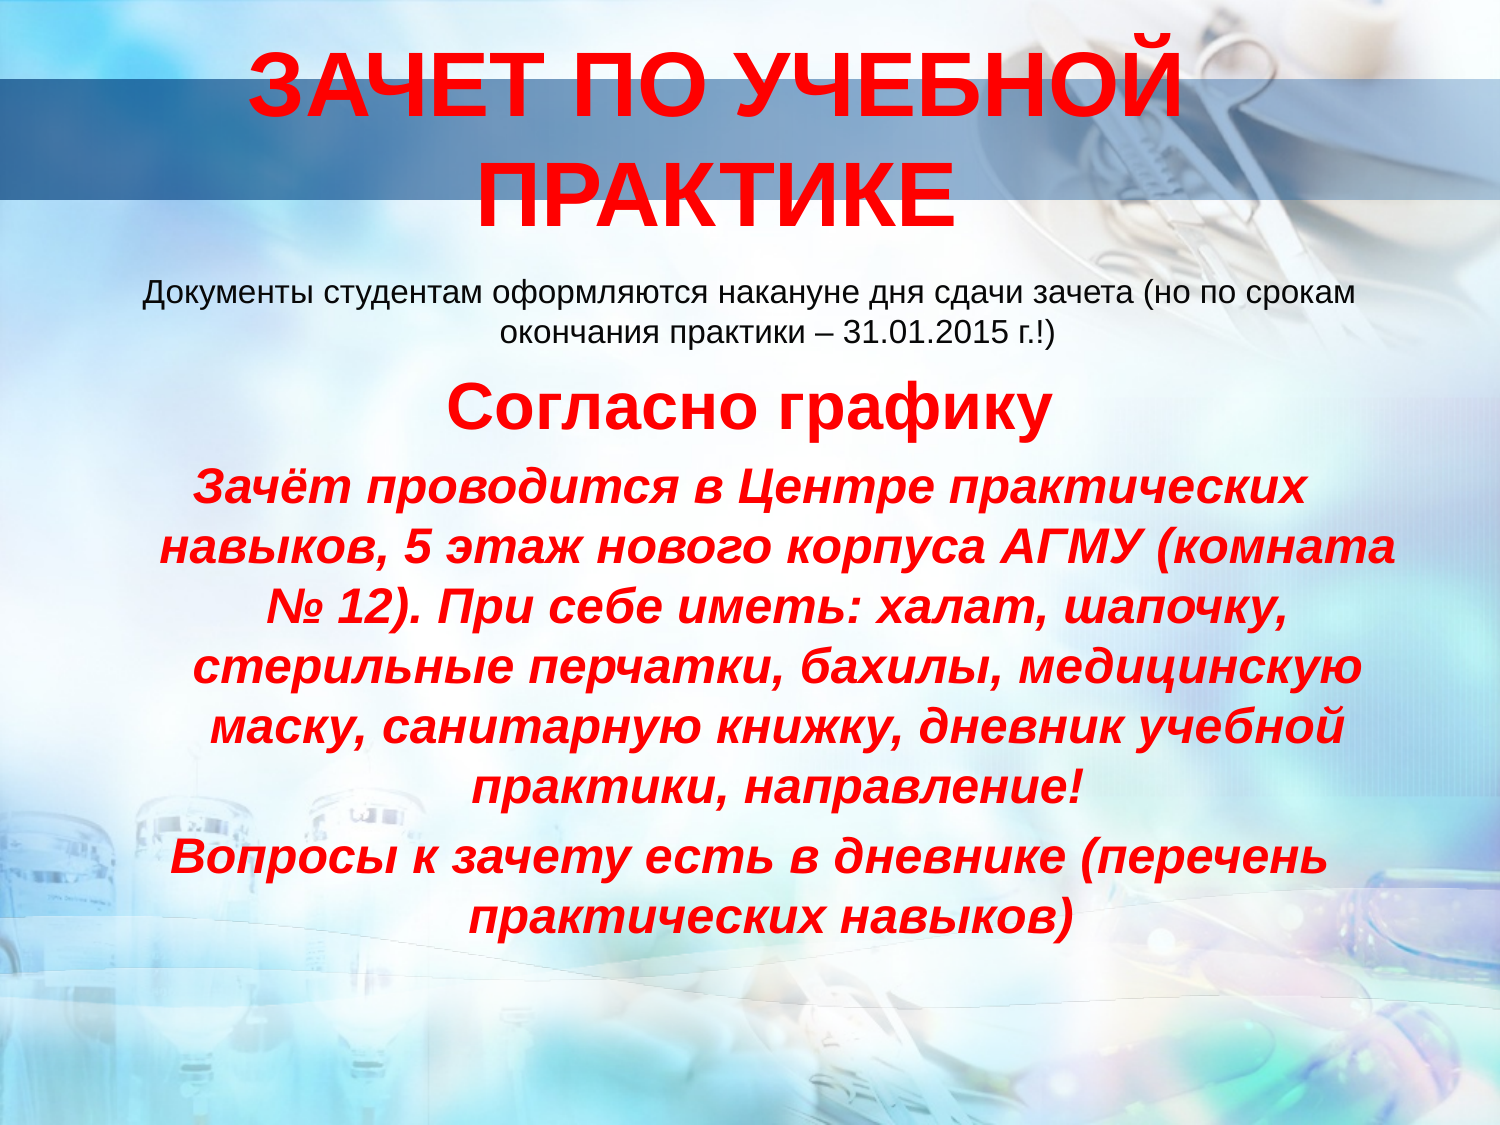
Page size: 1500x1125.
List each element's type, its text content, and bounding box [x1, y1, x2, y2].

picture [0, 0, 1500, 1125]
title ЗАЧЕТ ПО УЧЕБНОЙ ПРАКТИКЕ [74, 40, 1360, 229]
list Документы студентам оформляются накануне дня сдачи зачета (но по срокам окончания практики – 31.01.2015 г.!) Согласно графику Зачёт проводится в Центре практических навыков, 5 этаж нового корпуса АГМУ (комната № 12). При себе иметь: халат, шапочку, стерильные перчатки, бахилы, медицинскую маску, санитарную книжку, дневник учебной практики, направление! Вопросы к зачету есть в дневнике (перечень практических навыков) [74, 262, 1426, 1006]
